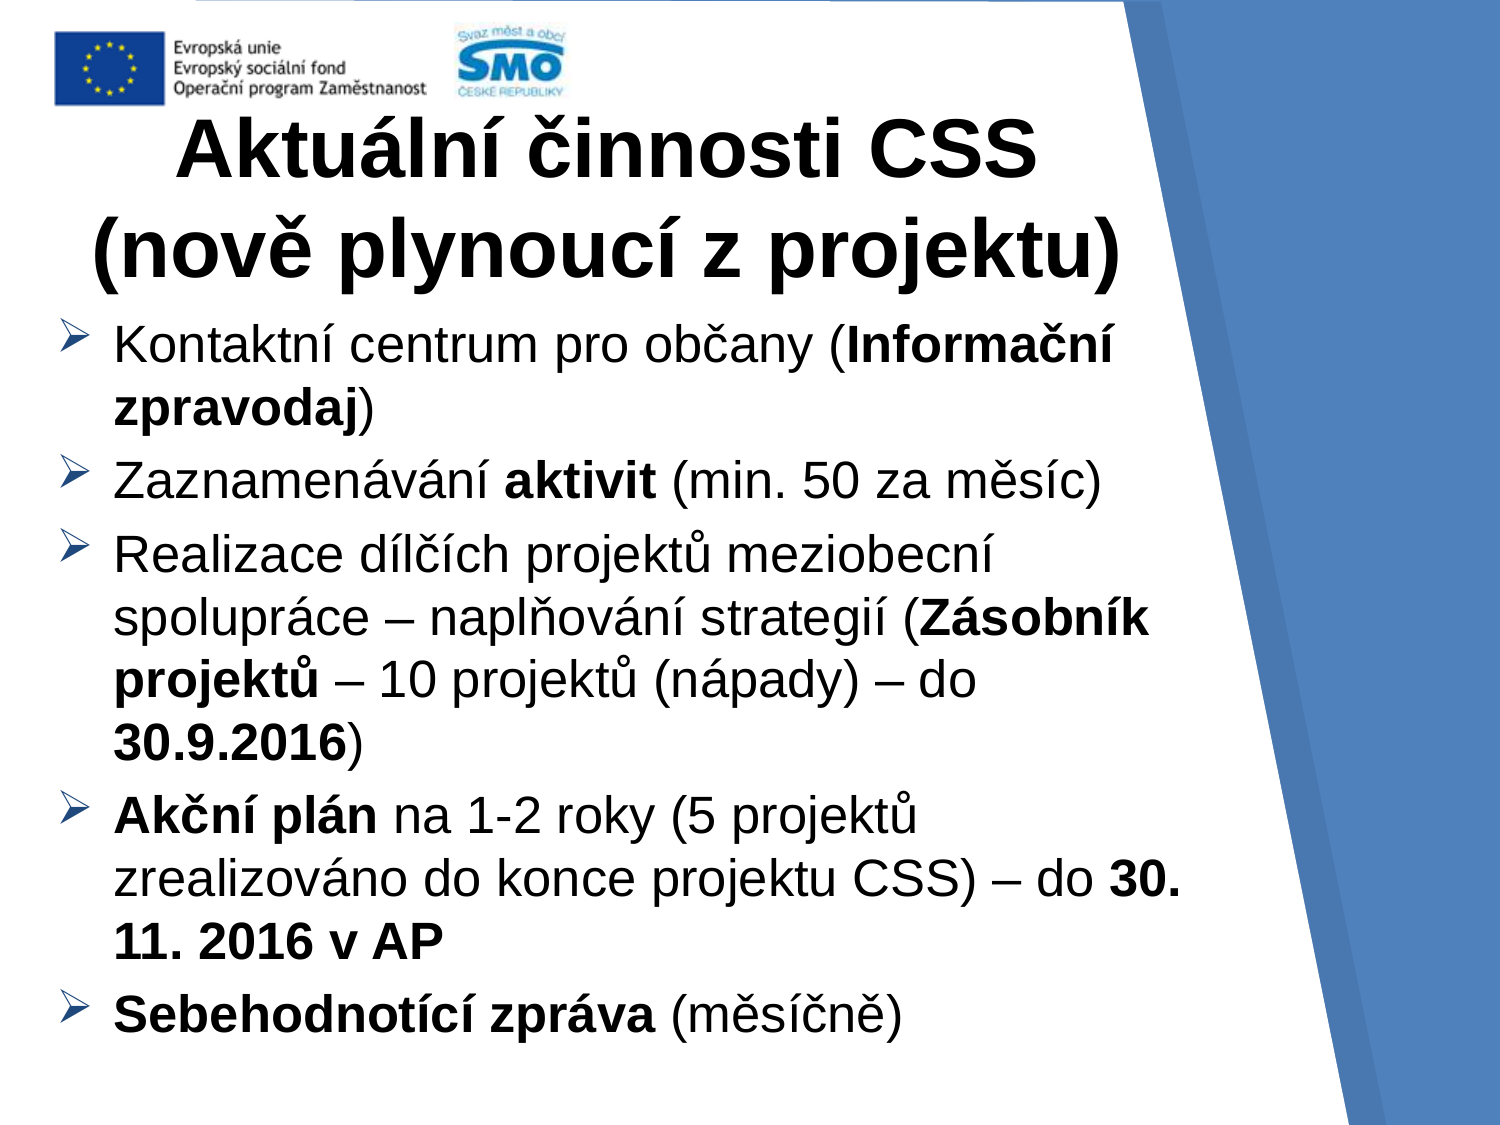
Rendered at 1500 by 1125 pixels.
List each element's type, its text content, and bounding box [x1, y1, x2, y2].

picture [53, 30, 427, 108]
list Kontaktní centrum pro občany (Informační zpravodaj) Zaznamenávání aktivit (min. 50 za měsíc) Realizace dílčích projektů meziobecní spolupráce – naplňování strategií (Zásobník projektů – 10 projektů (nápady) – do 30.9.2016) Akční plán na 1-2 roky (5 projektů zrealizováno do konce projektu CSS) – do 30. 11. 2016 v AP Sebehodnotící zpráva (měsíčně) [41, 302, 1236, 1059]
picture [454, 22, 571, 100]
title Aktuální činnosti CSS (nově plynoucí z projektu) [75, 125, 1140, 263]
